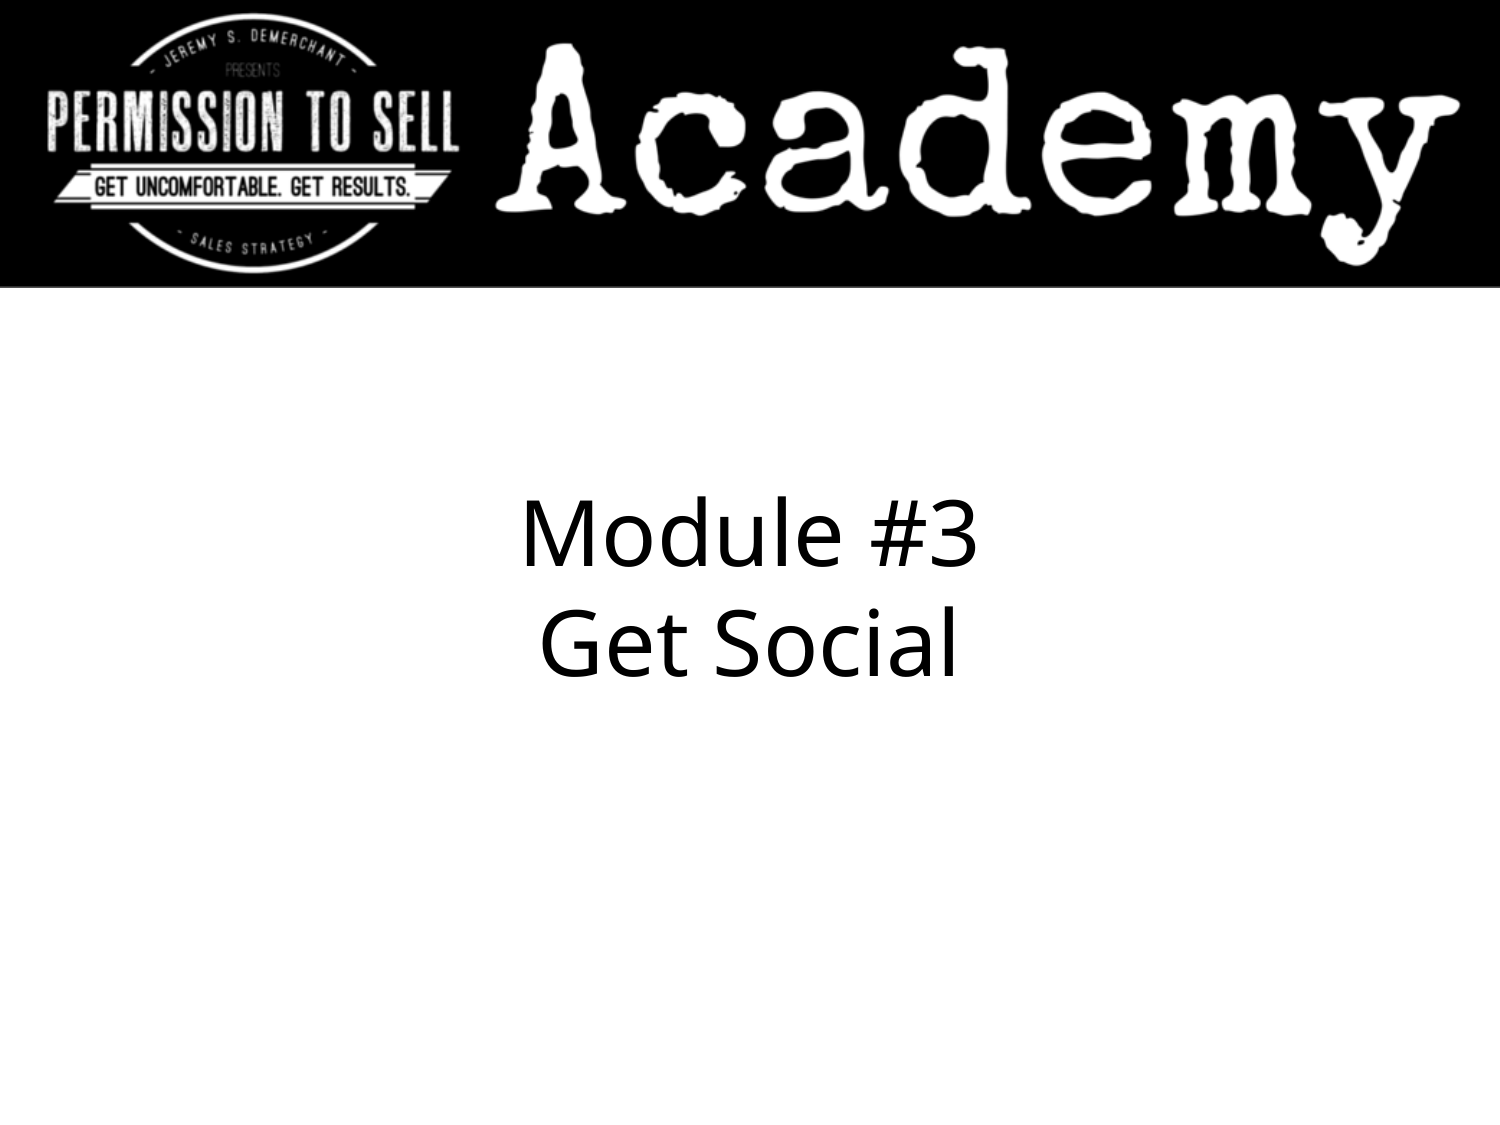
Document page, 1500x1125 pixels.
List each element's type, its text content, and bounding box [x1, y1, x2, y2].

title Module #3 Get Social [0, 463, 1500, 705]
picture [0, 0, 1500, 289]
